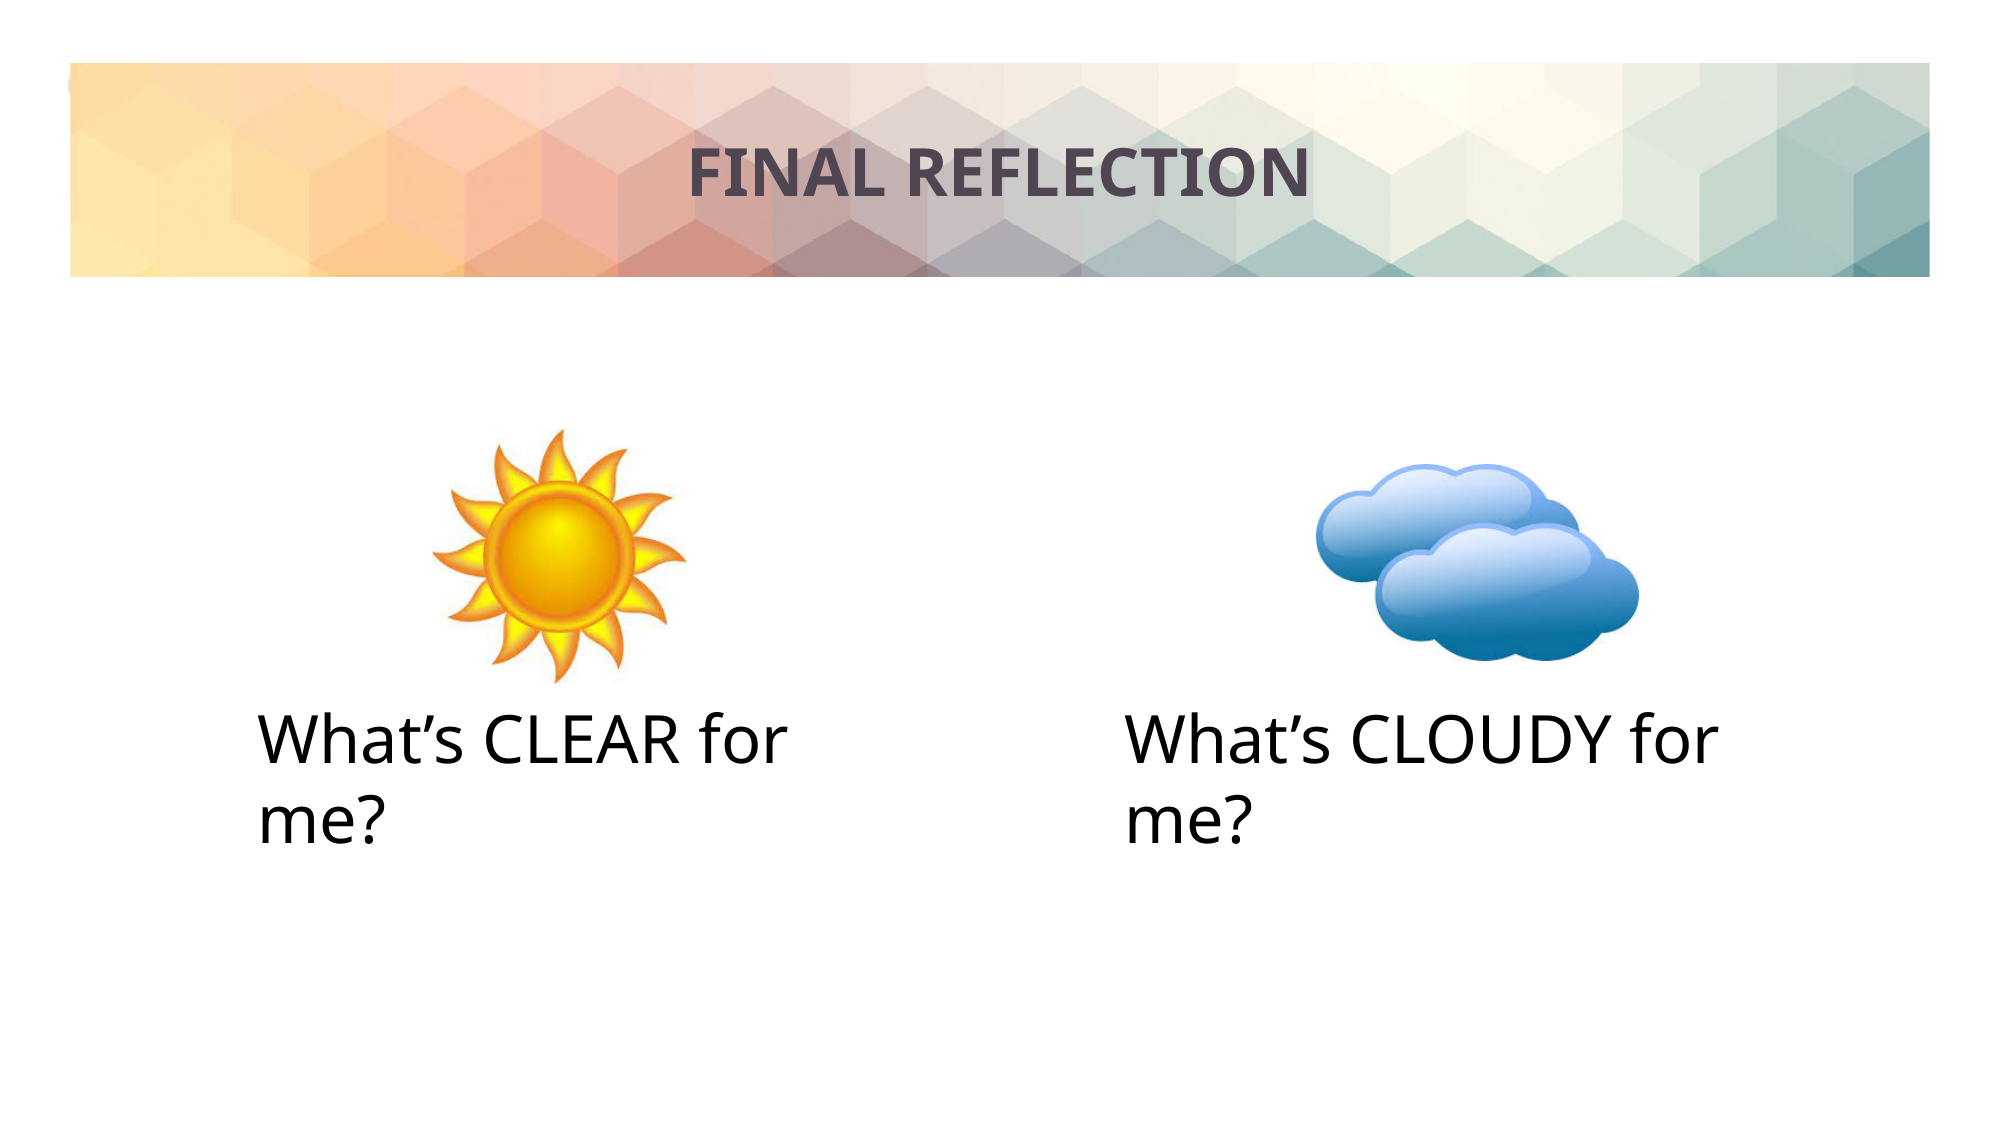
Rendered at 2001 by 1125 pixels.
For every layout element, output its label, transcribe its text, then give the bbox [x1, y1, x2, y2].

text_box What’s CLOUDY for me? [1109, 689, 1845, 865]
picture [432, 429, 687, 684]
picture [1488, 654, 1544, 662]
text_box What’s CLEAR for me? [242, 689, 877, 865]
picture [1315, 463, 1639, 662]
picture [69, 62, 1931, 277]
